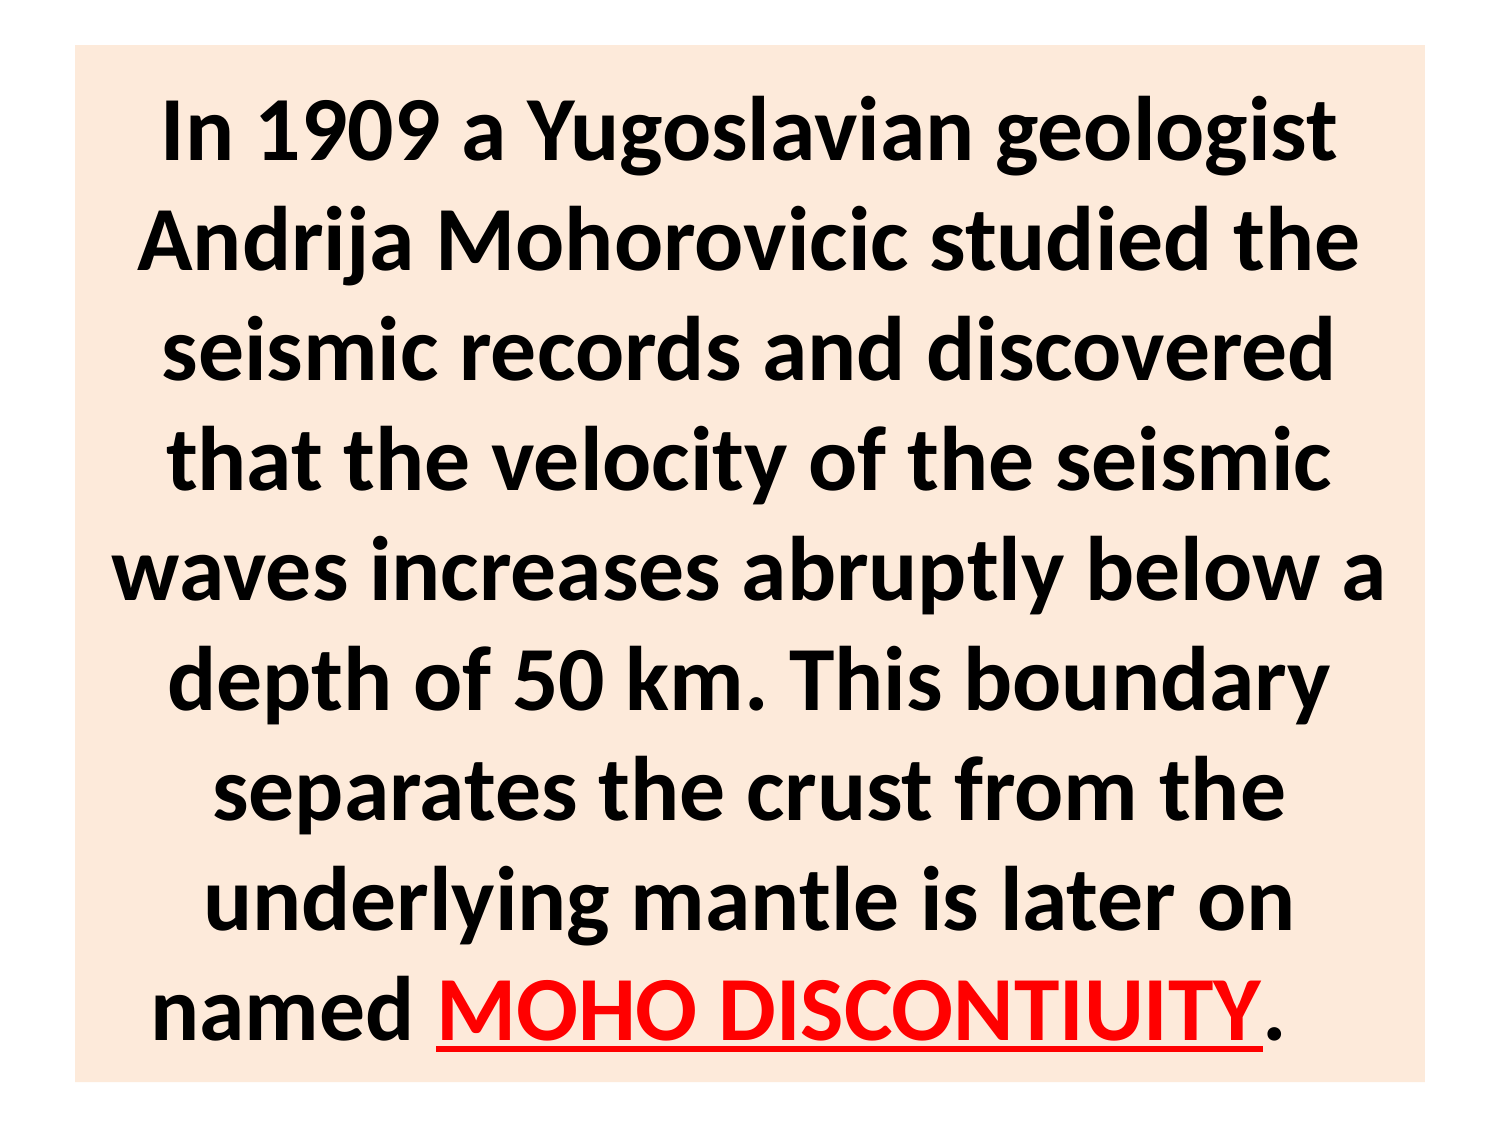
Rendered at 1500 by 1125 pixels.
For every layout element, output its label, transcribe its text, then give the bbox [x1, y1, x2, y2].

title In 1909 a Yugoslavian geologist Andrija Mohorovicic studied the seismic records and discovered that the velocity of the seismic waves increases abruptly below a depth of 50 km. This boundary separates the crust from the underlying mantle is later on named MOHO DISCONTIUITY. [75, 45, 1425, 1083]
